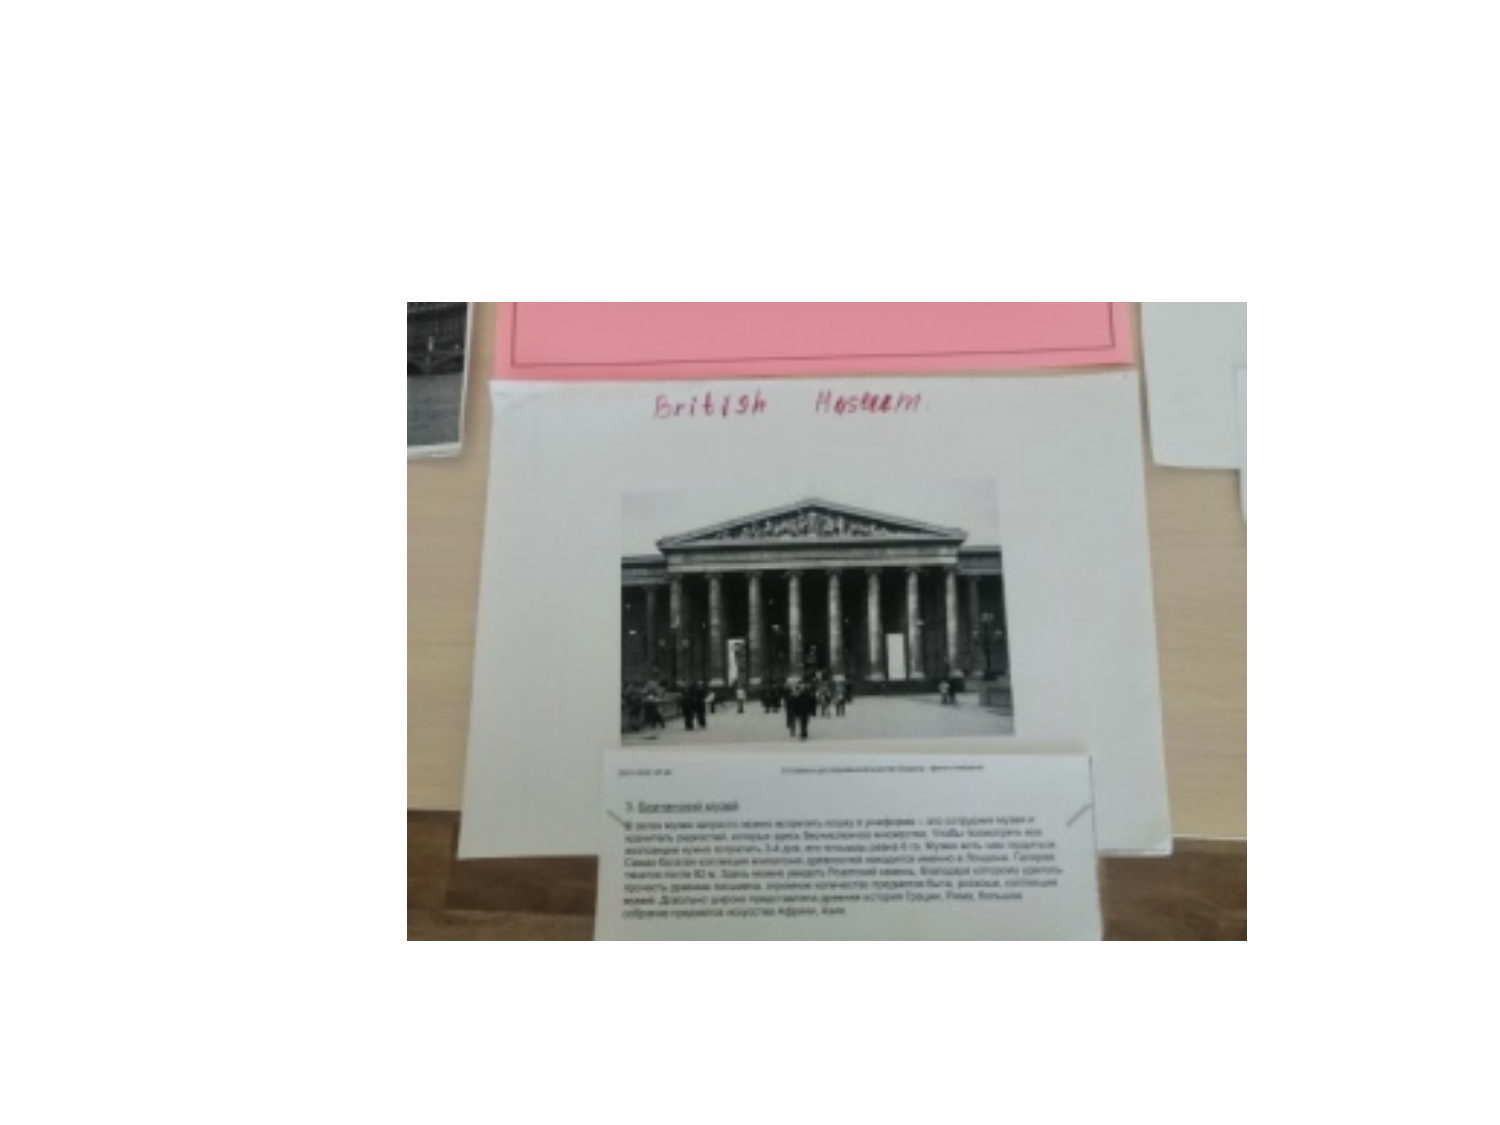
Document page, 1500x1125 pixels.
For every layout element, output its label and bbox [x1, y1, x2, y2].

list [407, 302, 1247, 941]
